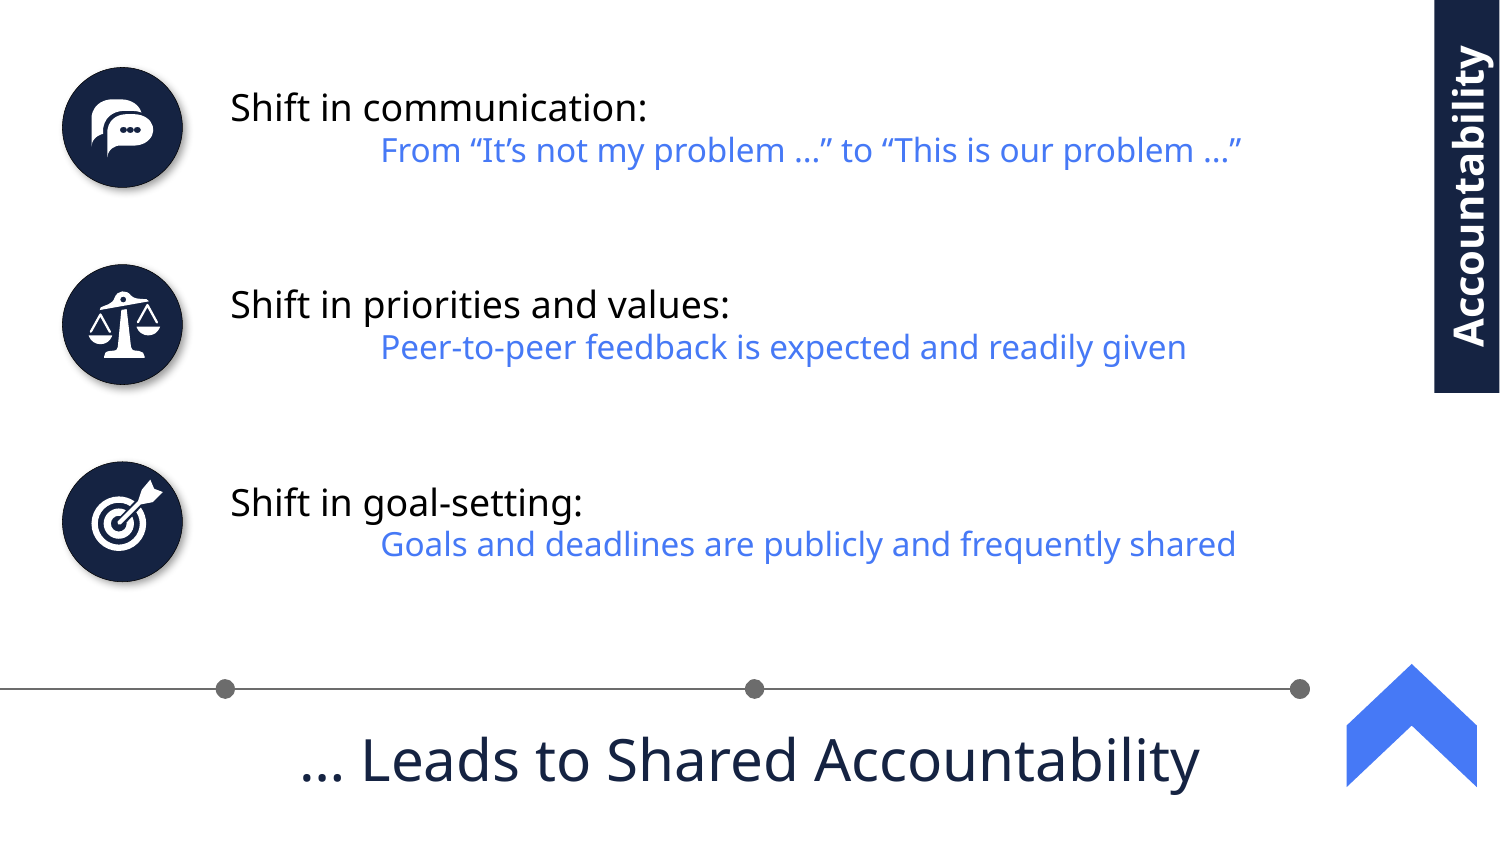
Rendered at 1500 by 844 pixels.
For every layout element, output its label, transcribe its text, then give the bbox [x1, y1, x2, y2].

text_box [745, 679, 765, 688]
text_box … Leads to Shared Accountability [0, 707, 1500, 808]
text_box Accountability [1434, 0, 1500, 393]
text_box [215, 679, 235, 688]
text_box [1290, 679, 1310, 699]
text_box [62, 67, 1338, 188]
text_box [62, 461, 1338, 582]
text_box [62, 264, 1338, 385]
text_box [1346, 663, 1477, 788]
